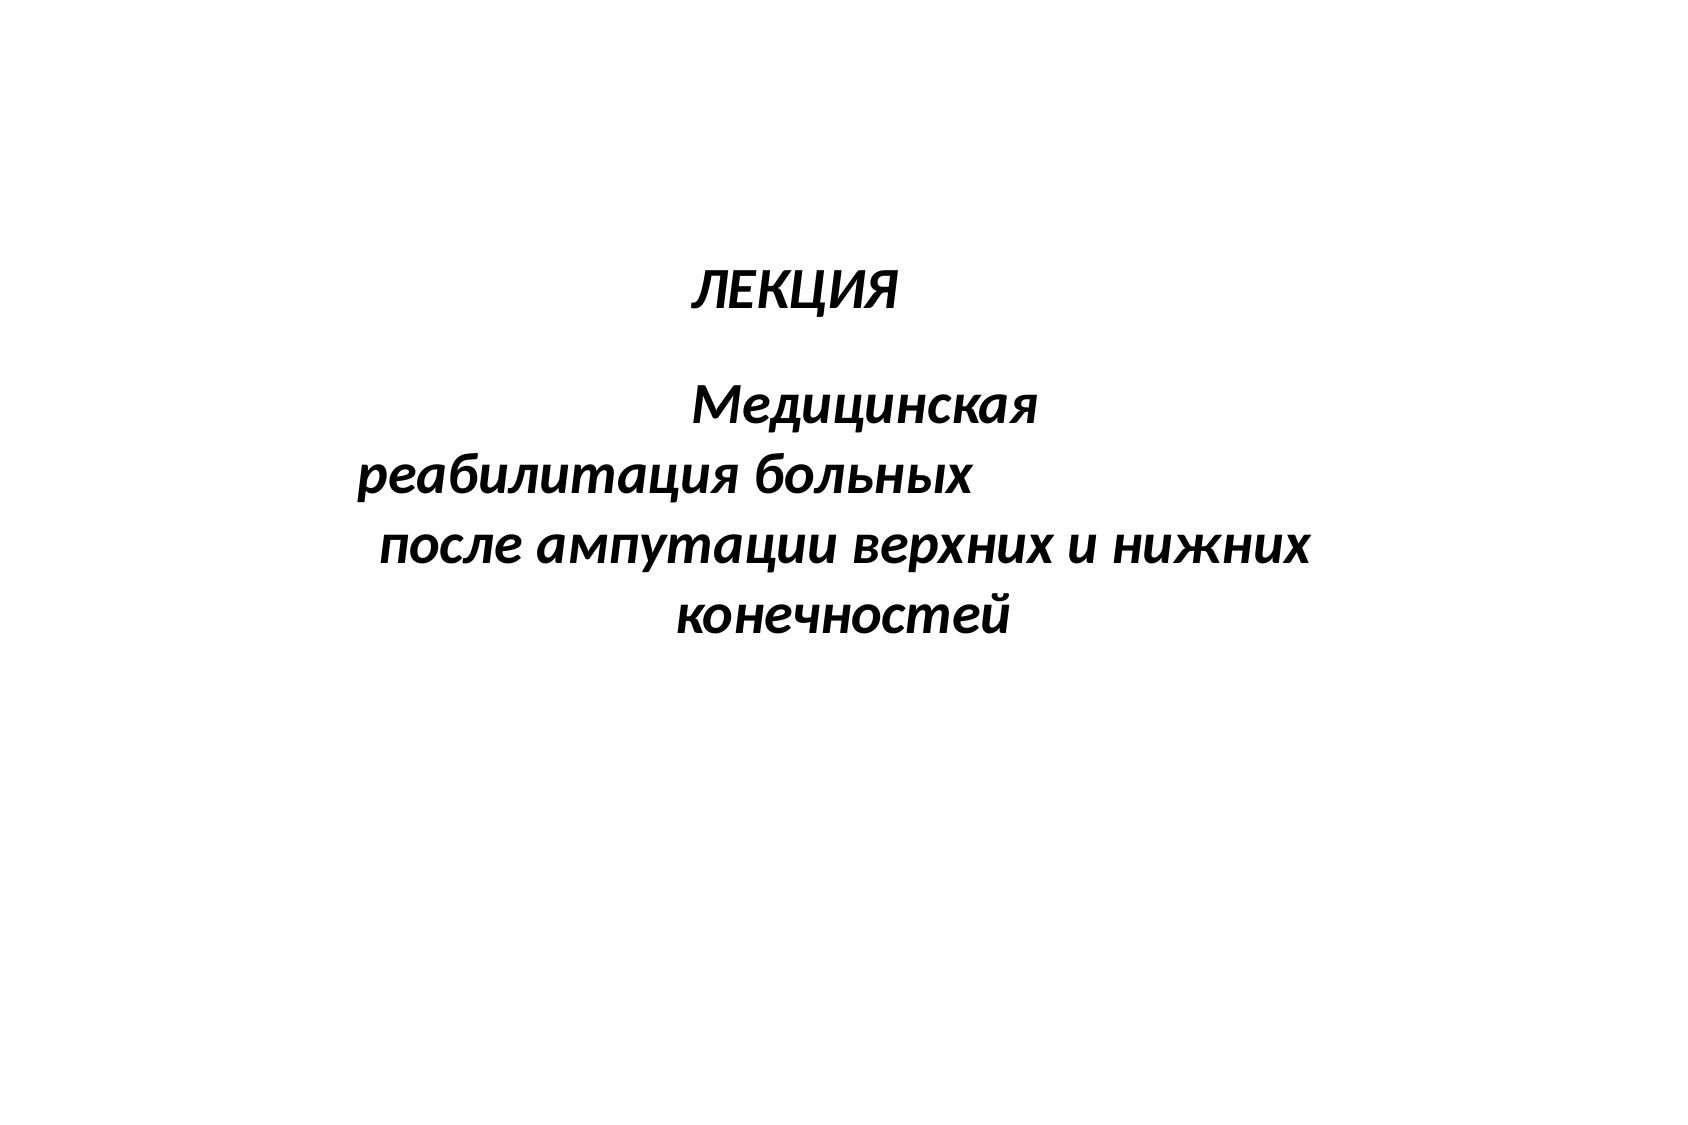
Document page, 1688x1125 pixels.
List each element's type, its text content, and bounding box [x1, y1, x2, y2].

text_box ЛЕКЦИЯ Медицинская реабилитация больных после ампутации верхних и нижних конечностей [357, 250, 1333, 646]
